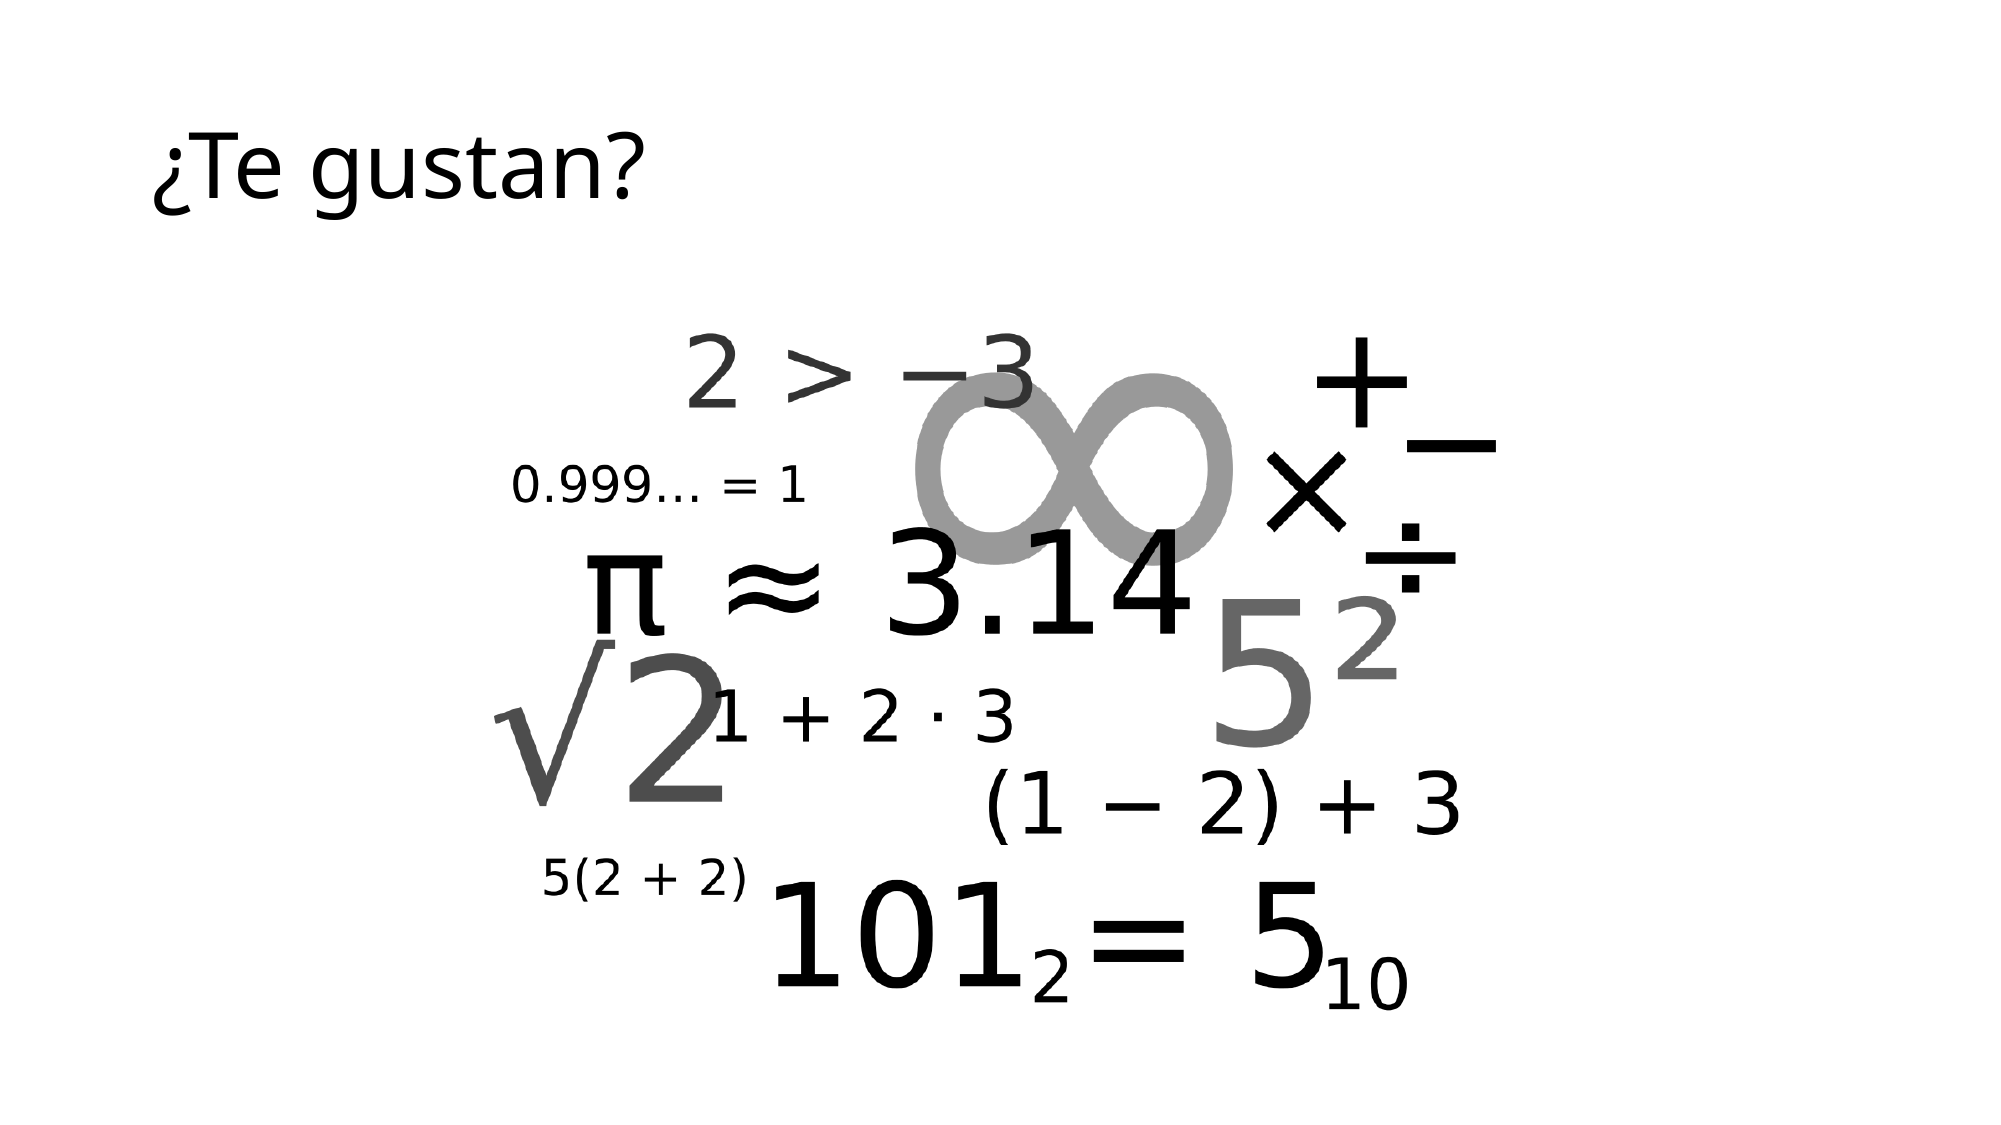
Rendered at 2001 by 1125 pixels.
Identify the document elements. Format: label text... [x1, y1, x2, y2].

title ¿Te gustan? [137, 59, 1863, 278]
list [464, 299, 1536, 1014]
